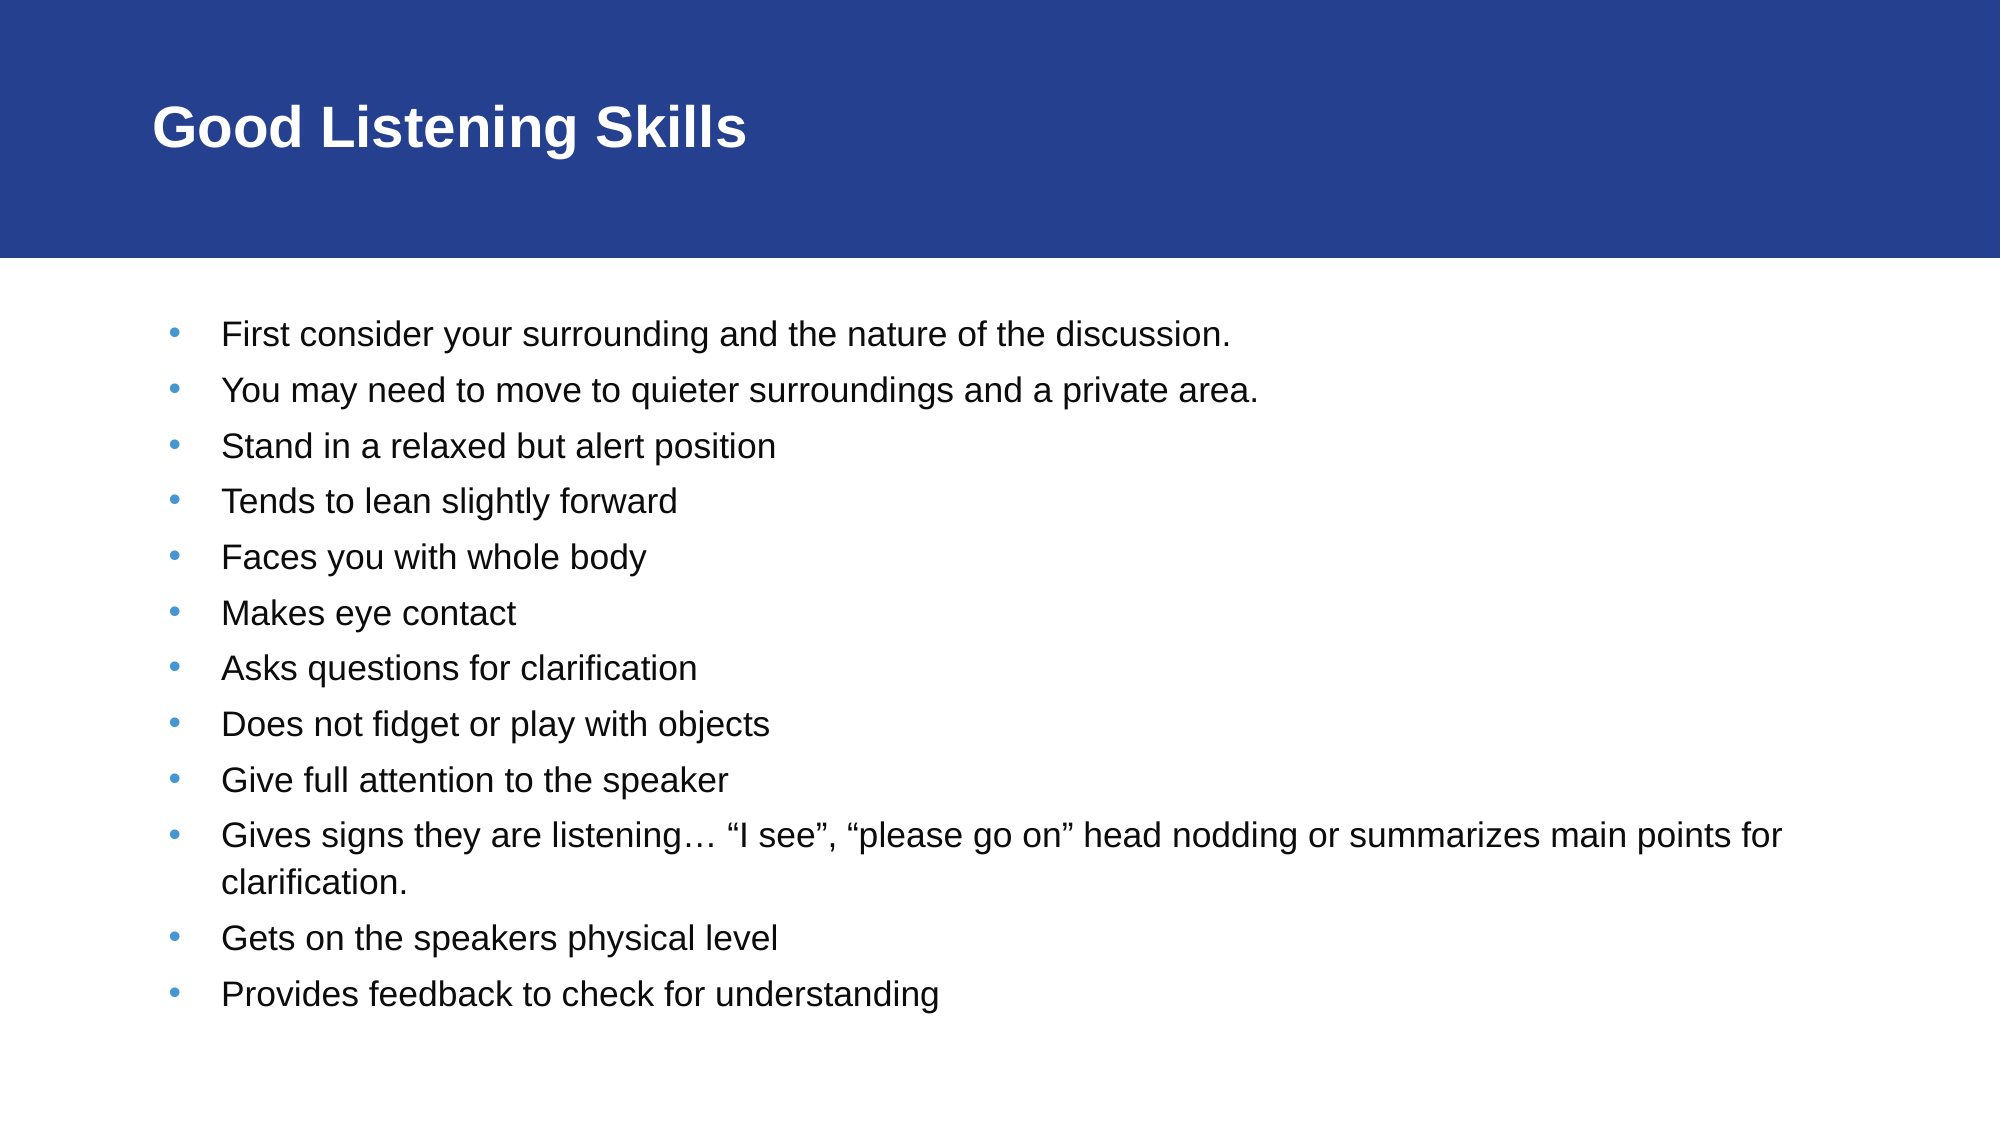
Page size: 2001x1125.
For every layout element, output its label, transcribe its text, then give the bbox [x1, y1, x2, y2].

title Good Listening Skills [137, 20, 1863, 238]
list First consider your surrounding and the nature of the discussion. You may need to move to quieter surroundings and a private area. Stand in a relaxed but alert position Tends to lean slightly forward Faces you with whole body Makes eye contact Asks questions for clarification Does not fidget or play with objects Give full attention to the speaker Gives signs they are listening… “I see”, “please go on” head nodding or summarizes main points for clarification. Gets on the speakers physical level Provides feedback to check for understanding [137, 299, 1863, 1025]
